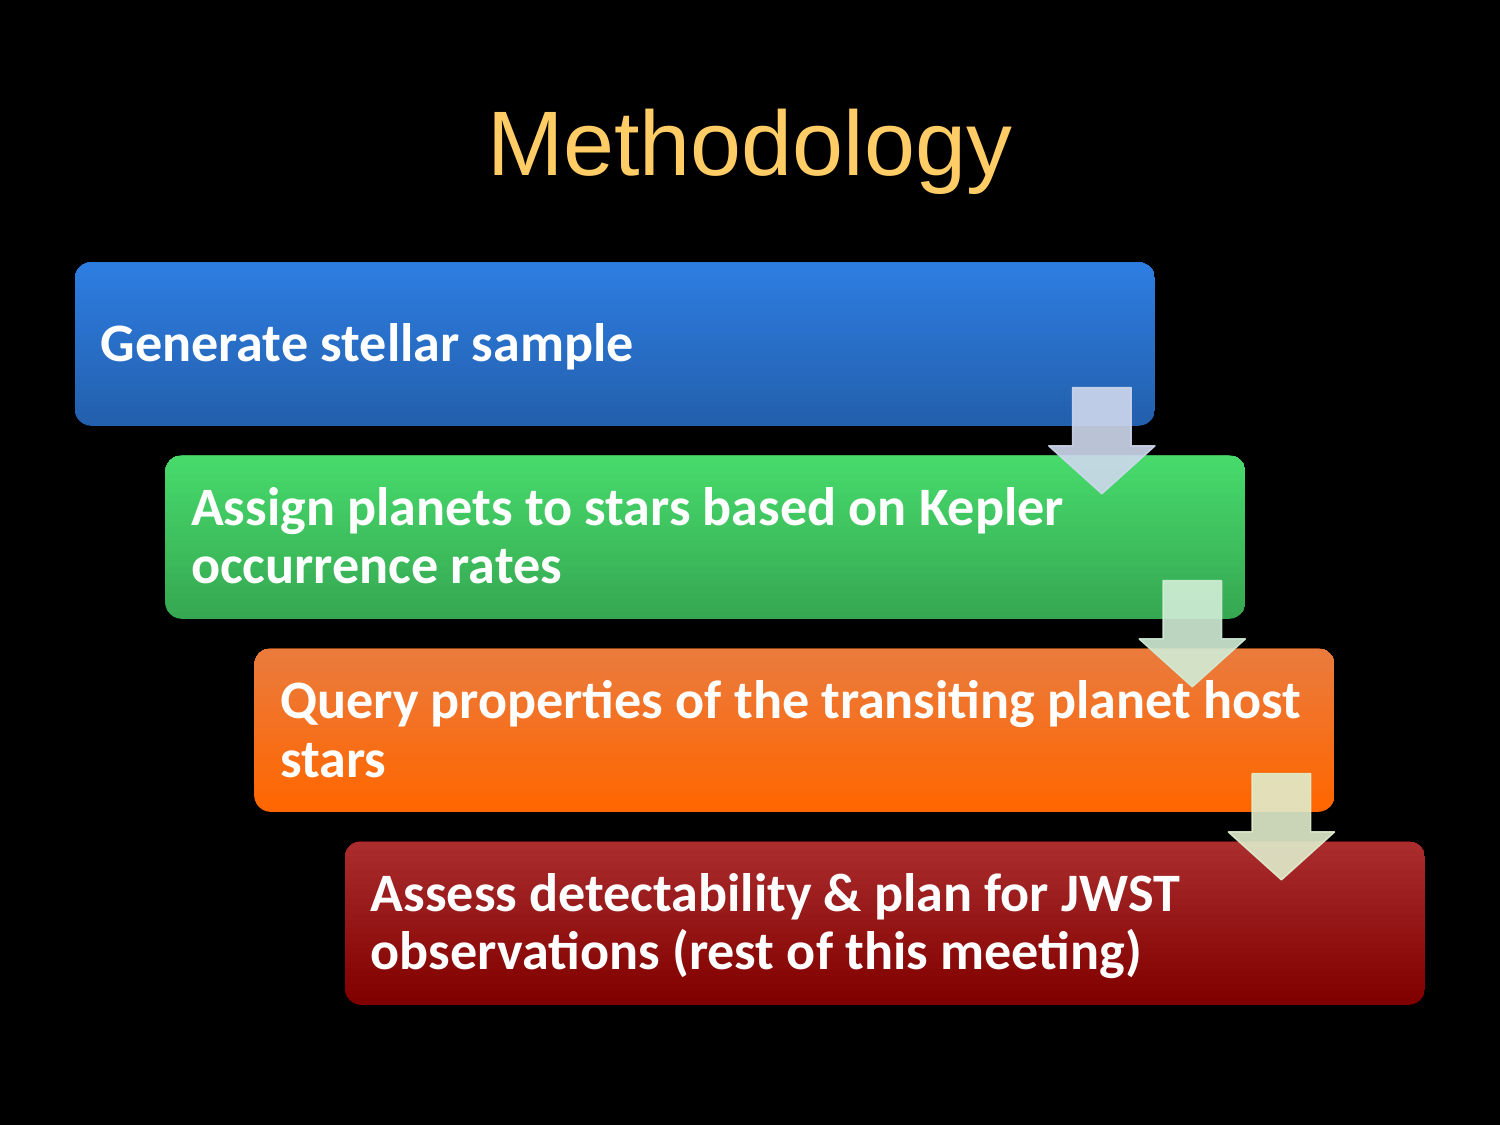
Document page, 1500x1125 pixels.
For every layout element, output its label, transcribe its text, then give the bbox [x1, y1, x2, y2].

title Methodology [75, 45, 1425, 233]
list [74, 262, 1426, 1006]
